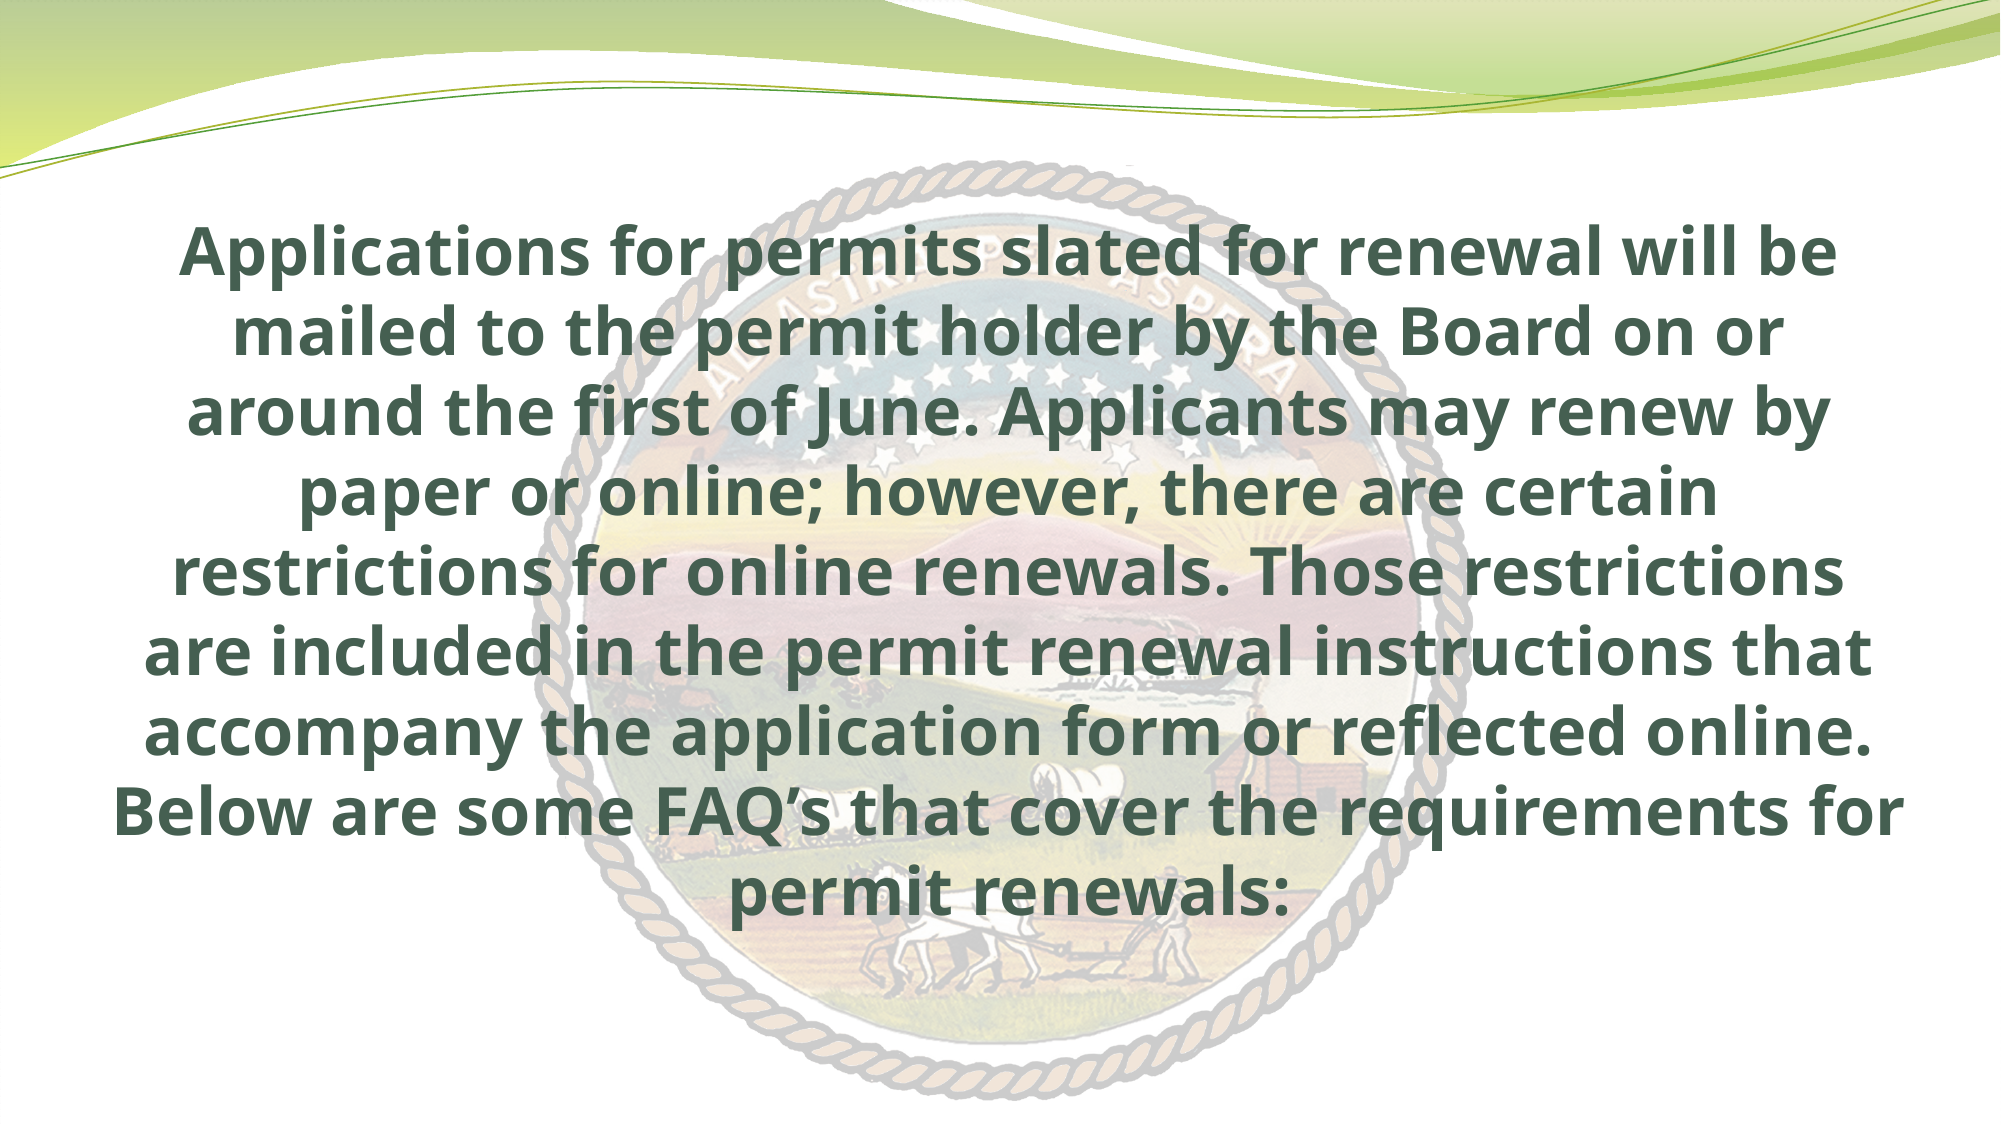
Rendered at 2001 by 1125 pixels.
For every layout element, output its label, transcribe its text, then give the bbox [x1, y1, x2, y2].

title Applications for permits slated for renewal will be mailed to the permit holder by the Board on or around the first of June. Applicants may renew by paper or online; however, there are certain restrictions for online renewals. Those restrictions are included in the permit renewal instructions that accompany the application form or reflected online. Below are some FAQ’s that cover the requirements for permit renewals: [1476, 740, 1910, 929]
picture [523, 154, 1476, 1107]
title Applications for permits slated for renewal will be mailed to the permit holder by the Board on or around the first of June. Applicants may renew by paper or online; however, there are certain restrictions for online renewals. Those restrictions are included in the permit renewal instructions that accompany the application form or reflected online. Below are some FAQ’s that cover the requirements for permit renewals: [109, 740, 523, 929]
